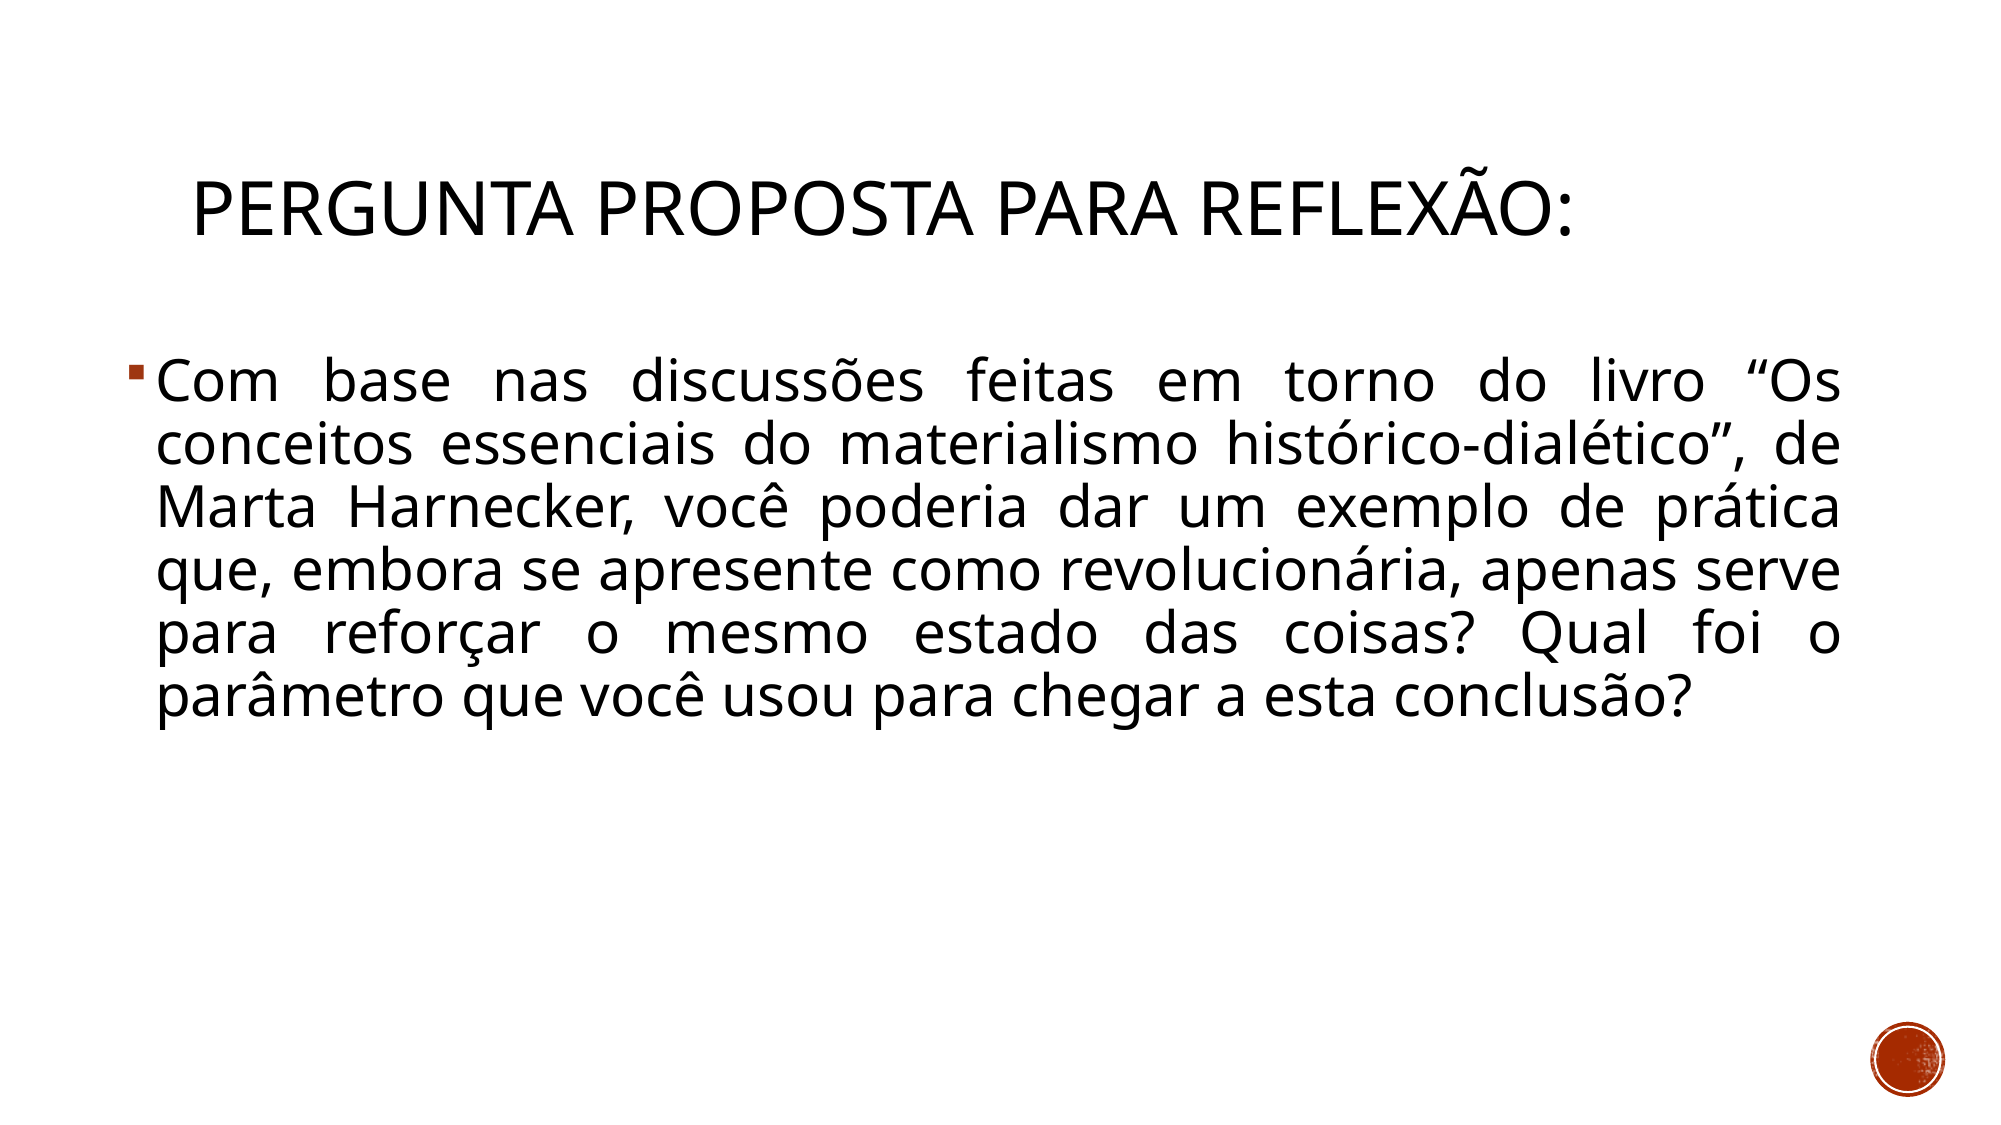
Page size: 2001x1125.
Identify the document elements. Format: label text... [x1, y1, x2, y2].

title Pergunta proposta para reflexão: [175, 79, 1826, 343]
list Com base nas discussões feitas em torno do livro “Os conceitos essenciais do materialismo histórico-dialético”, de Marta Harnecker, você poderia dar um exemplo de prática que, embora se apresente como revolucionária, apenas serve para reforçar o mesmo estado das coisas? Qual foi o parâmetro que você usou para chegar a esta conclusão? [110, 343, 1858, 1013]
